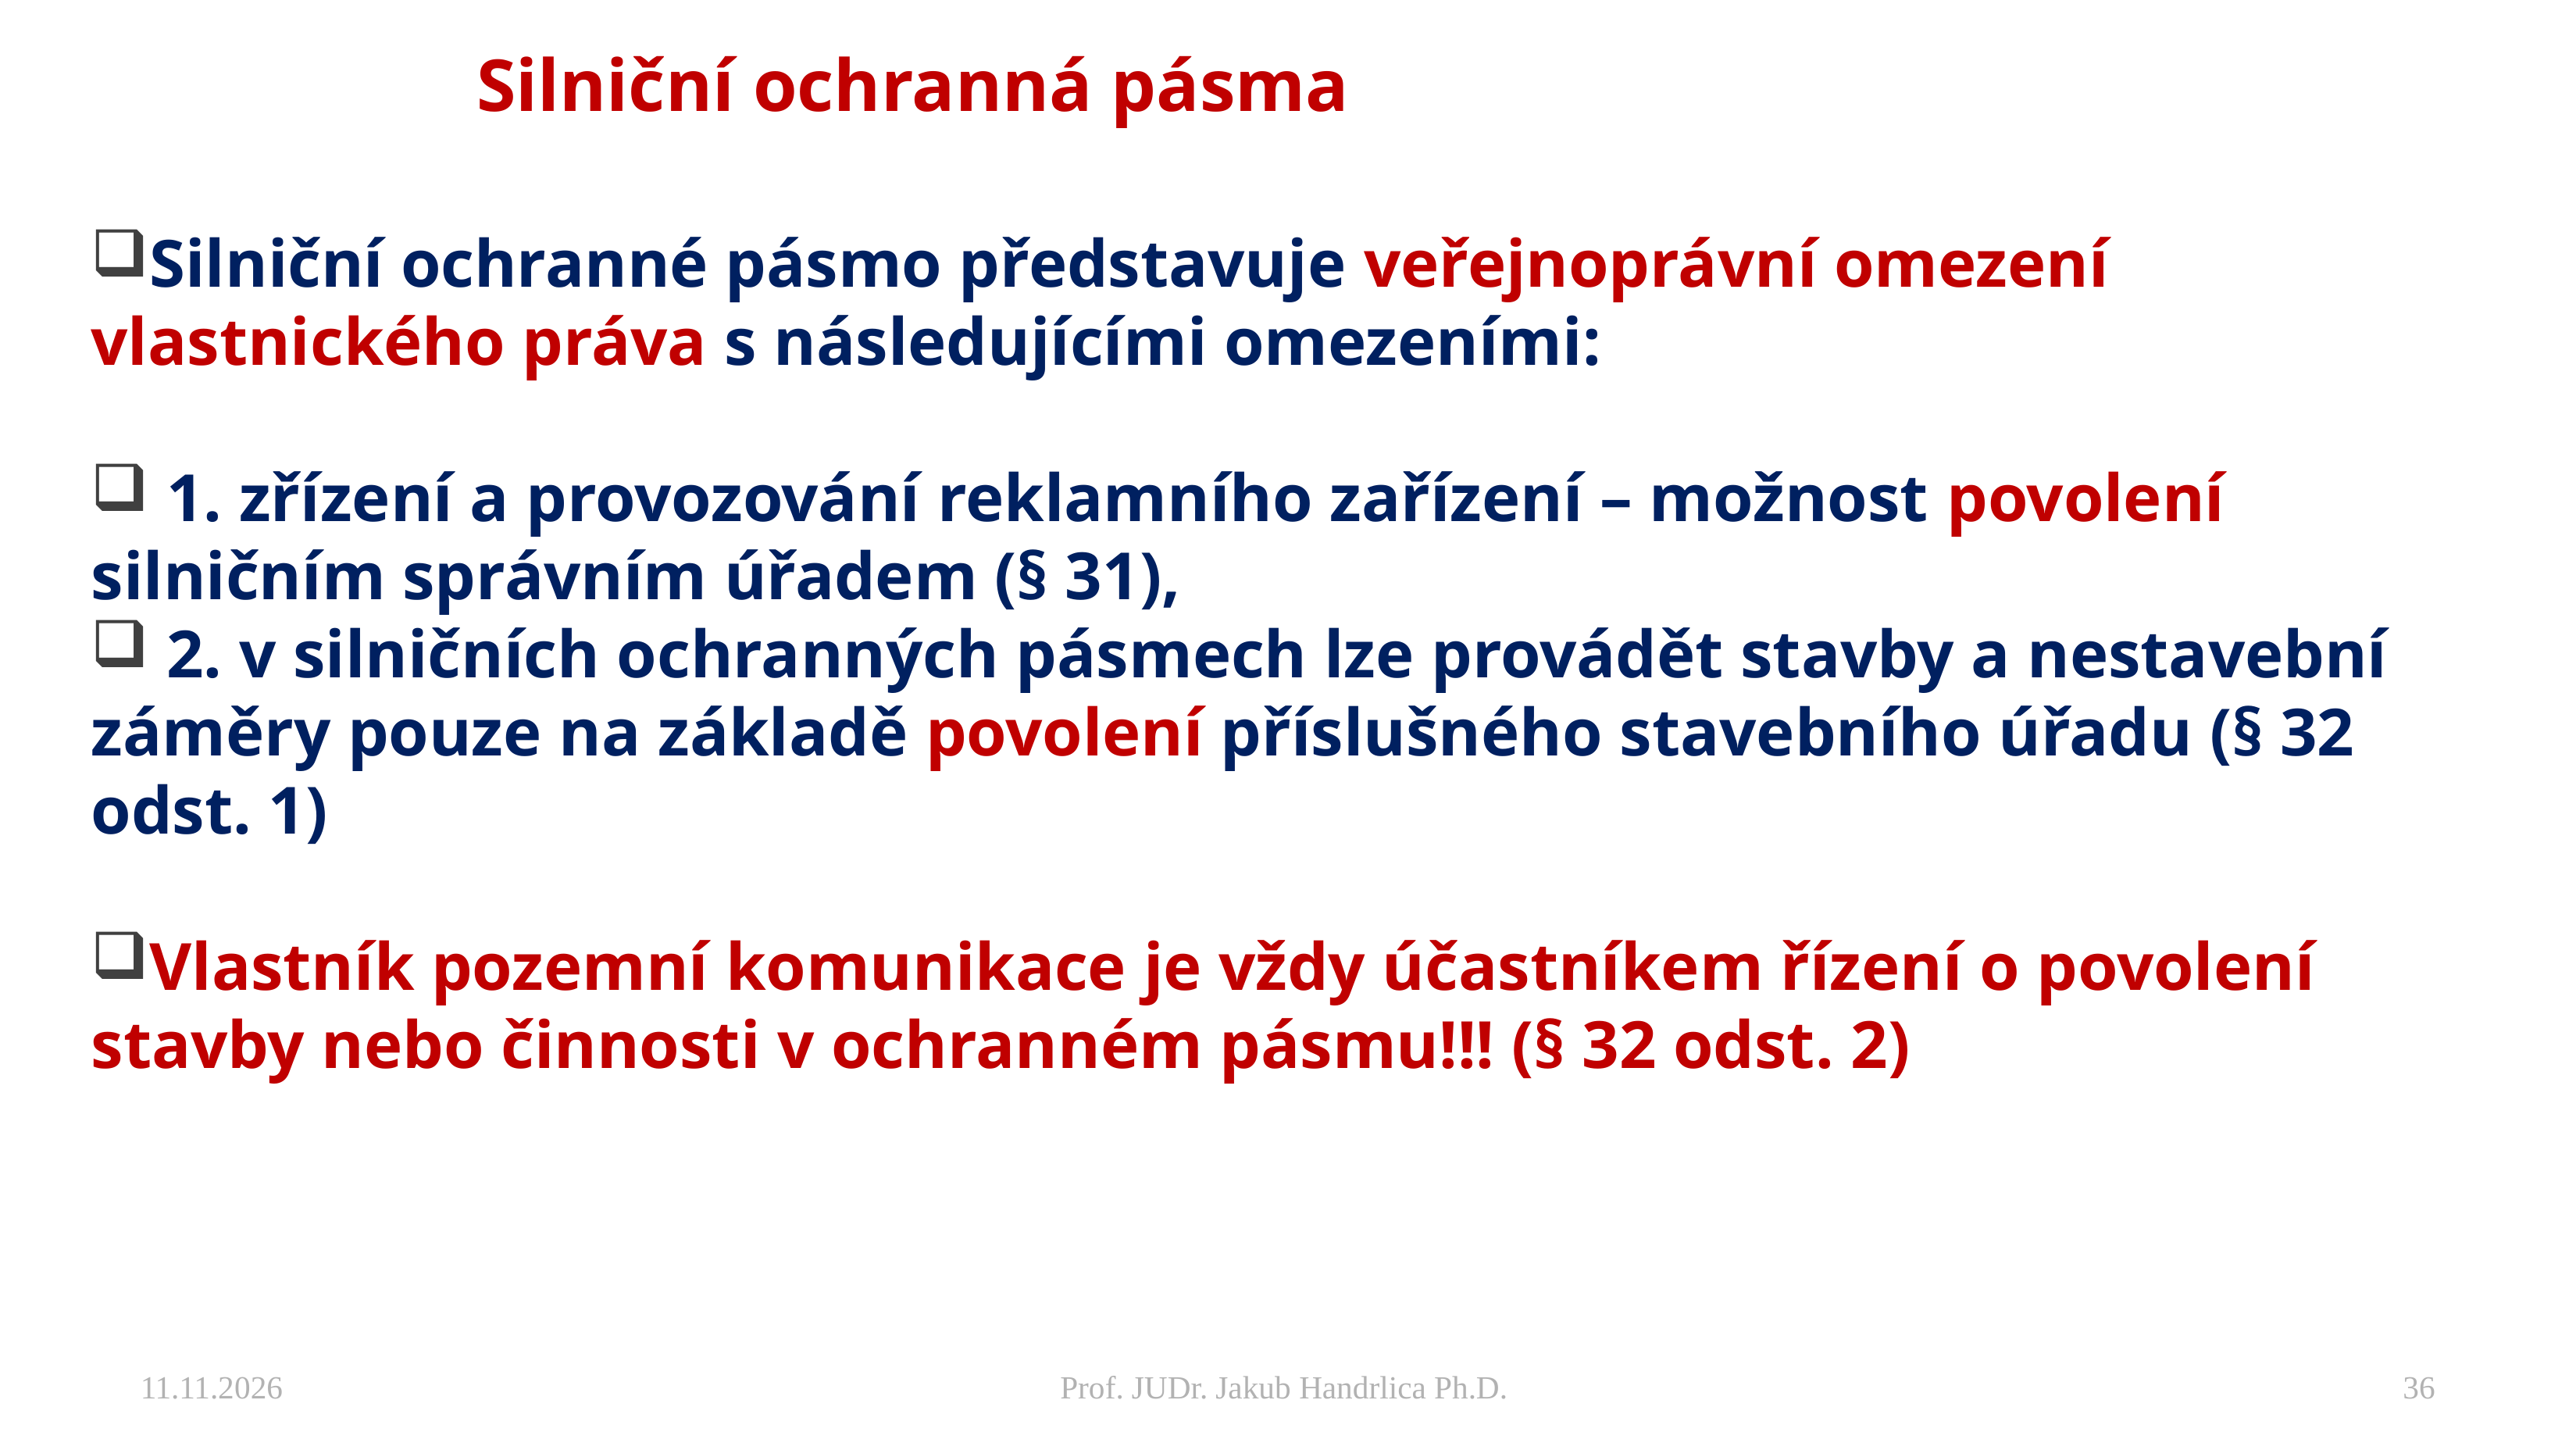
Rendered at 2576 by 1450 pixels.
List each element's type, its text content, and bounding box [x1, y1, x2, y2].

list Silniční ochranné pásmo představuje veřejnoprávní omezení vlastnického práva s následujícími omezeními: 1. zřízení a provozování reklamního zařízení – možnost povolení silničním správním úřadem (§ 31), 2. v silničních ochranných pásmech lze provádět stavby a nestavební záměry pouze na základě povolení příslušného stavebního úřadu (§ 32 odst. 1) Vlastník pozemní komunikace je vždy účastníkem řízení o povolení stavby nebo činnosti v ochranném pásmu!!! (§ 32 odst. 2) [91, 222, 2485, 1314]
title Silniční ochranná pásma [476, 40, 2485, 162]
slide_number 36 [1846, 1360, 2447, 1412]
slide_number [128, 1360, 730, 1412]
footer Prof. JUDr. Jakub Handrlica Ph.D. [879, 1360, 1697, 1412]
